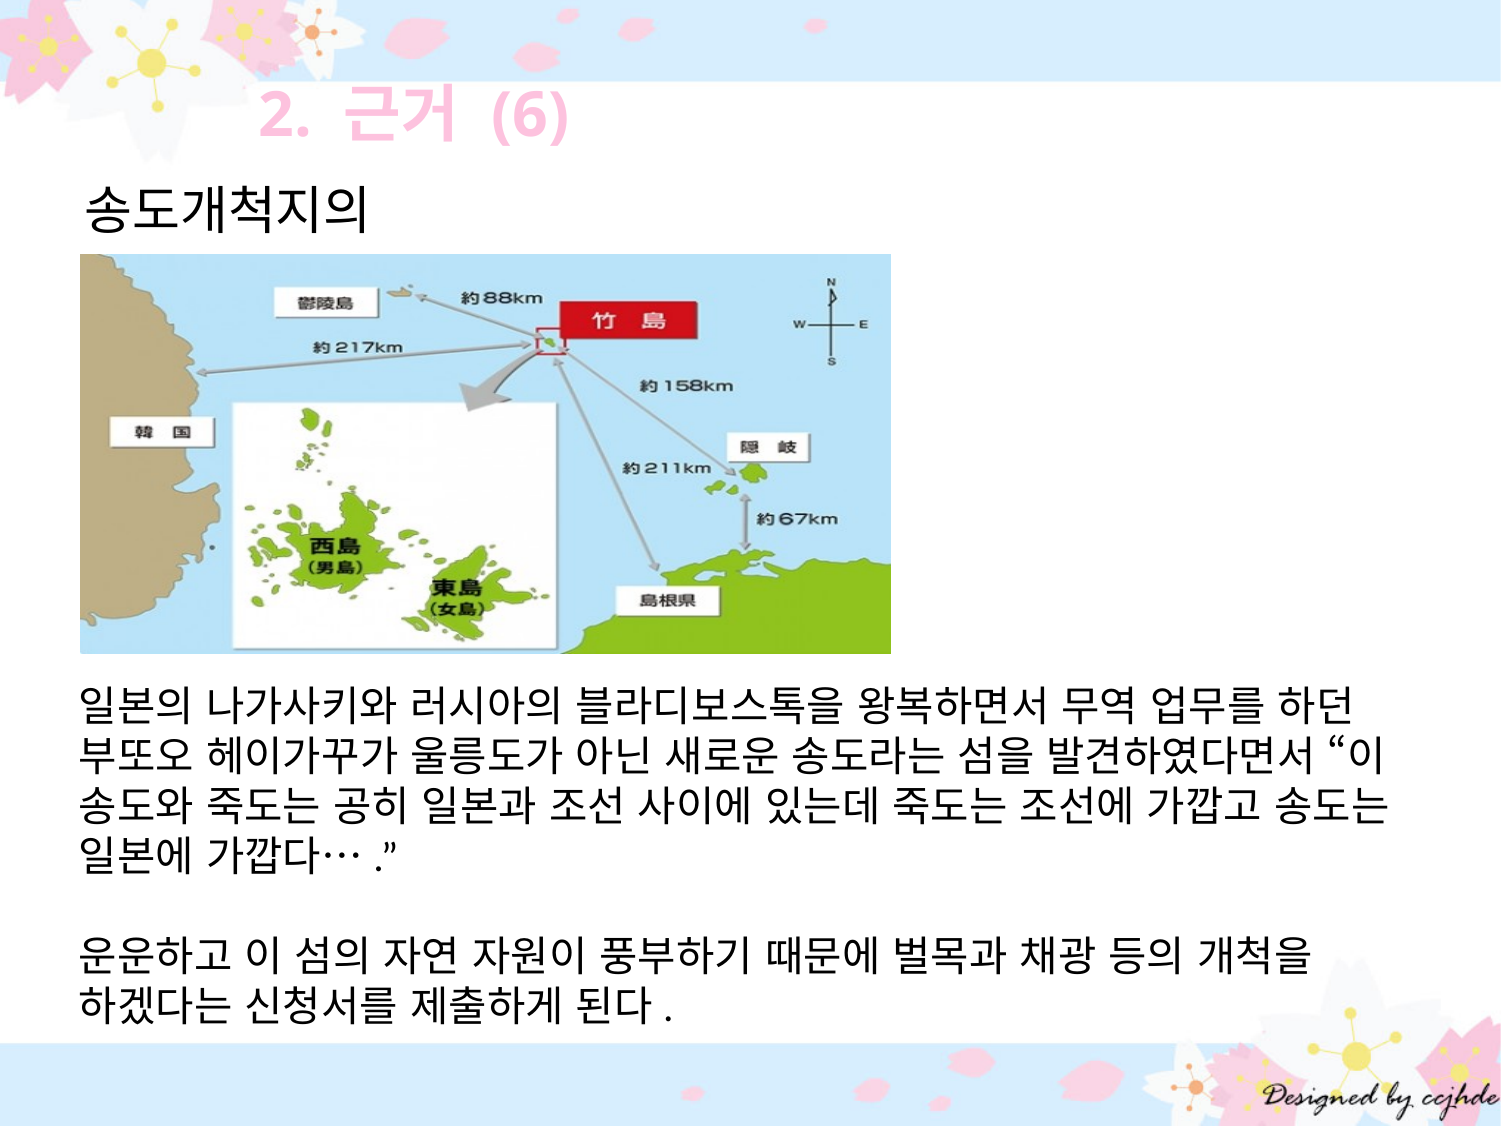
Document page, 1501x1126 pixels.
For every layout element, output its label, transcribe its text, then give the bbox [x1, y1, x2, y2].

text_box 송도개척지의 [70, 170, 957, 248]
picture [0, 0, 1501, 1126]
text_box 2. 근거 (6) [244, 66, 585, 157]
text_box 일본의 나가사키와 러시아의 블라디보스톡을 왕복하면서 무역 업무를 하던 부또오 헤이가꾸가 울릉도가 아닌 새로운 송도라는 섬을 발견하였다면서 “이 송도와 죽도는 공히 일본과 조선 사이에 있는데 죽도는 조선에 가깝고 송도는 일본에 가깝다….” 운운하고 이 섬의 자연 자원이 풍부하기 때문에 벌목과 채광 등의 개척을 하겠다는 신청서를 제출하게 된다. [63, 672, 1477, 1038]
